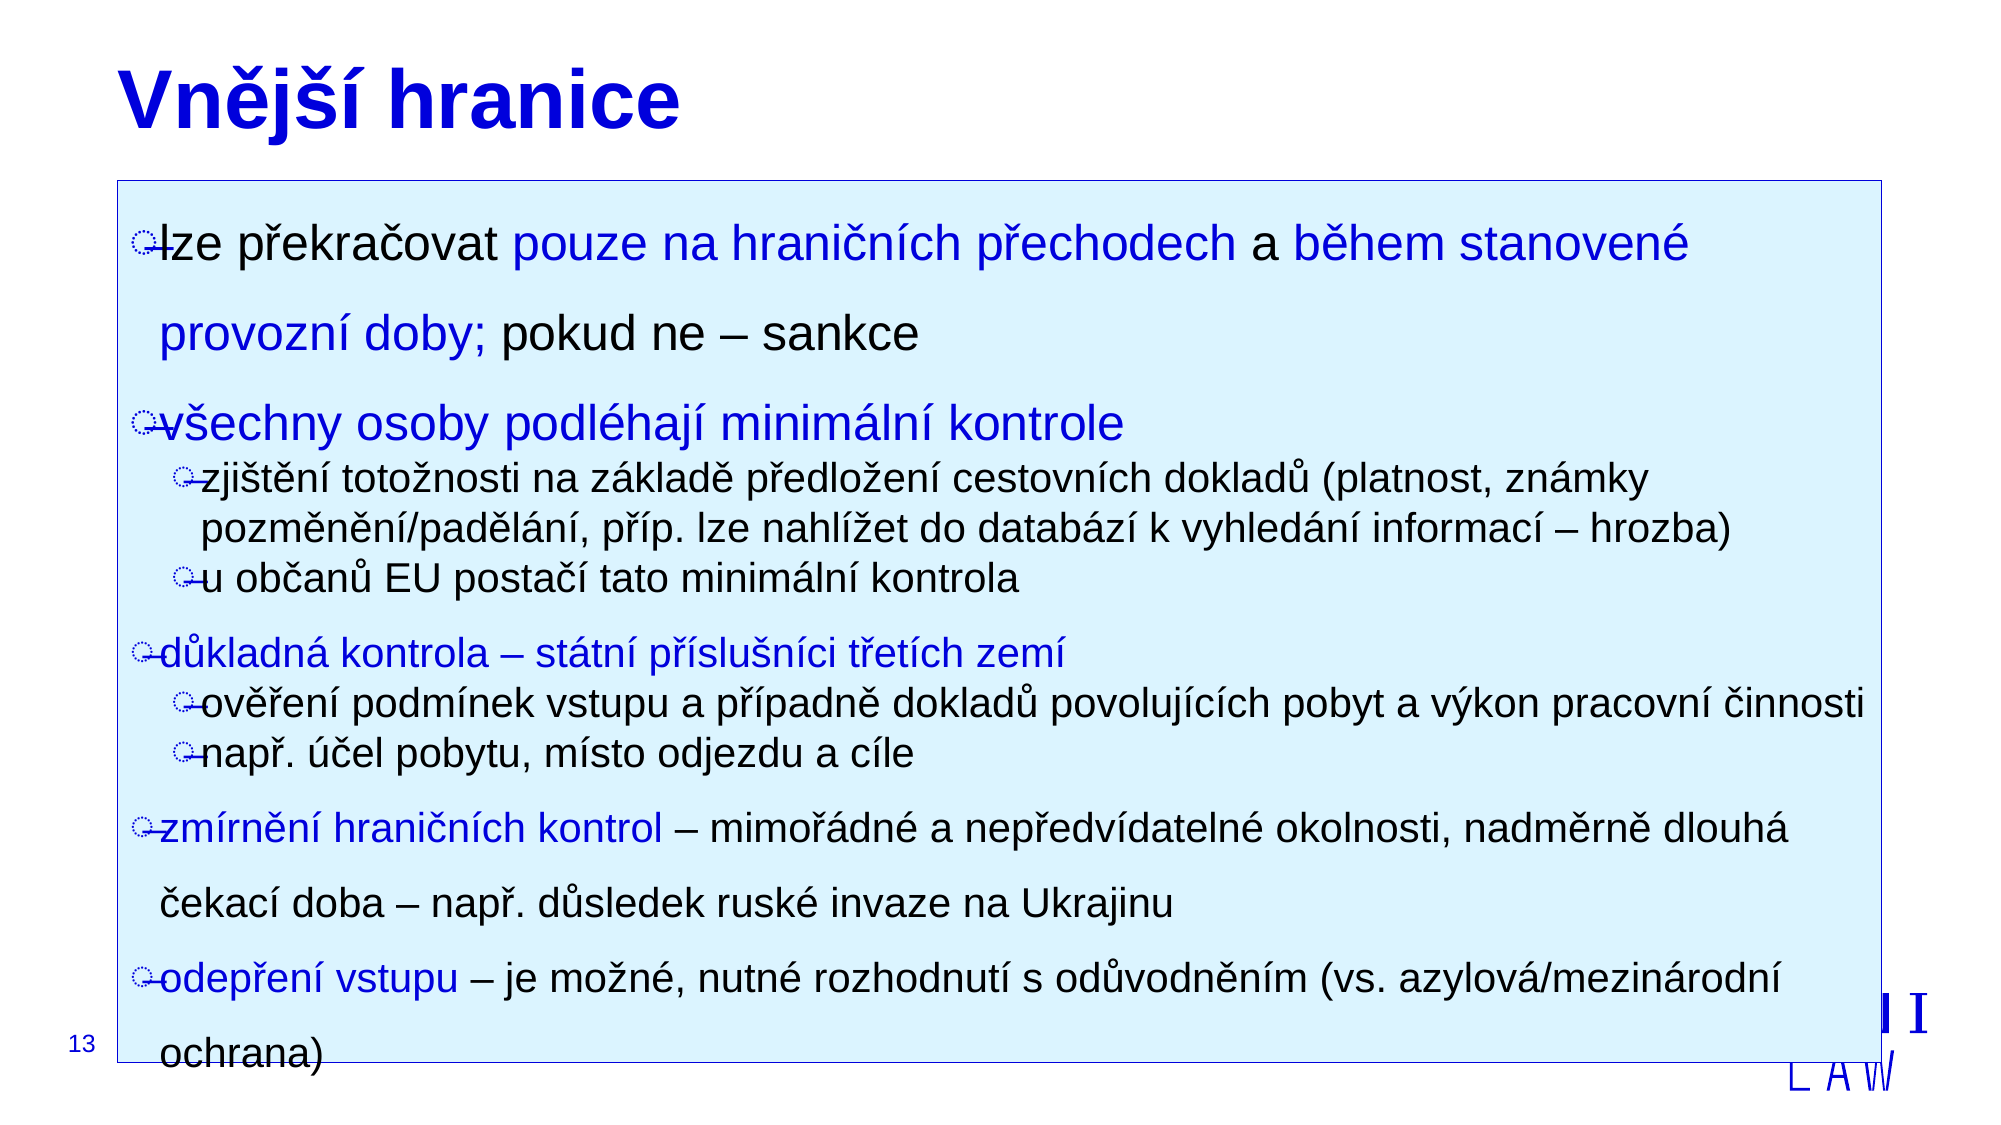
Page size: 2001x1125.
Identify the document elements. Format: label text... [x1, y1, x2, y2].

list lze překračovat pouze na hraničních přechodech a během stanovené provozní doby; pokud ne – sankce všechny osoby podléhají minimální kontrole zjištění totožnosti na základě předložení cestovních dokladů (platnost, známky pozměnění/padělání, příp. lze nahlížet do databází k vyhledání informací – hrozba) u občanů EU postačí tato minimální kontrola důkladná kontrola – státní příslušníci třetích zemí ověření podmínek vstupu a případně dokladů povolujících pobyt a výkon pracovní činnosti např. účel pobytu, místo odjezdu a cíle zmírnění hraničních kontrol – mimořádné a nepředvídatelné okolnosti, nadměrně dlouhá čekací doba – např. důsledek ruské invaze na Ukrajinu odepření vstupu – je možné, nutné rozhodnutí s odůvodněním (vs. azylová/mezinárodní ochrana) [117, 180, 1882, 1063]
title Vnější hranice [117, 62, 1882, 137]
slide_number 13 [67, 1021, 110, 1063]
